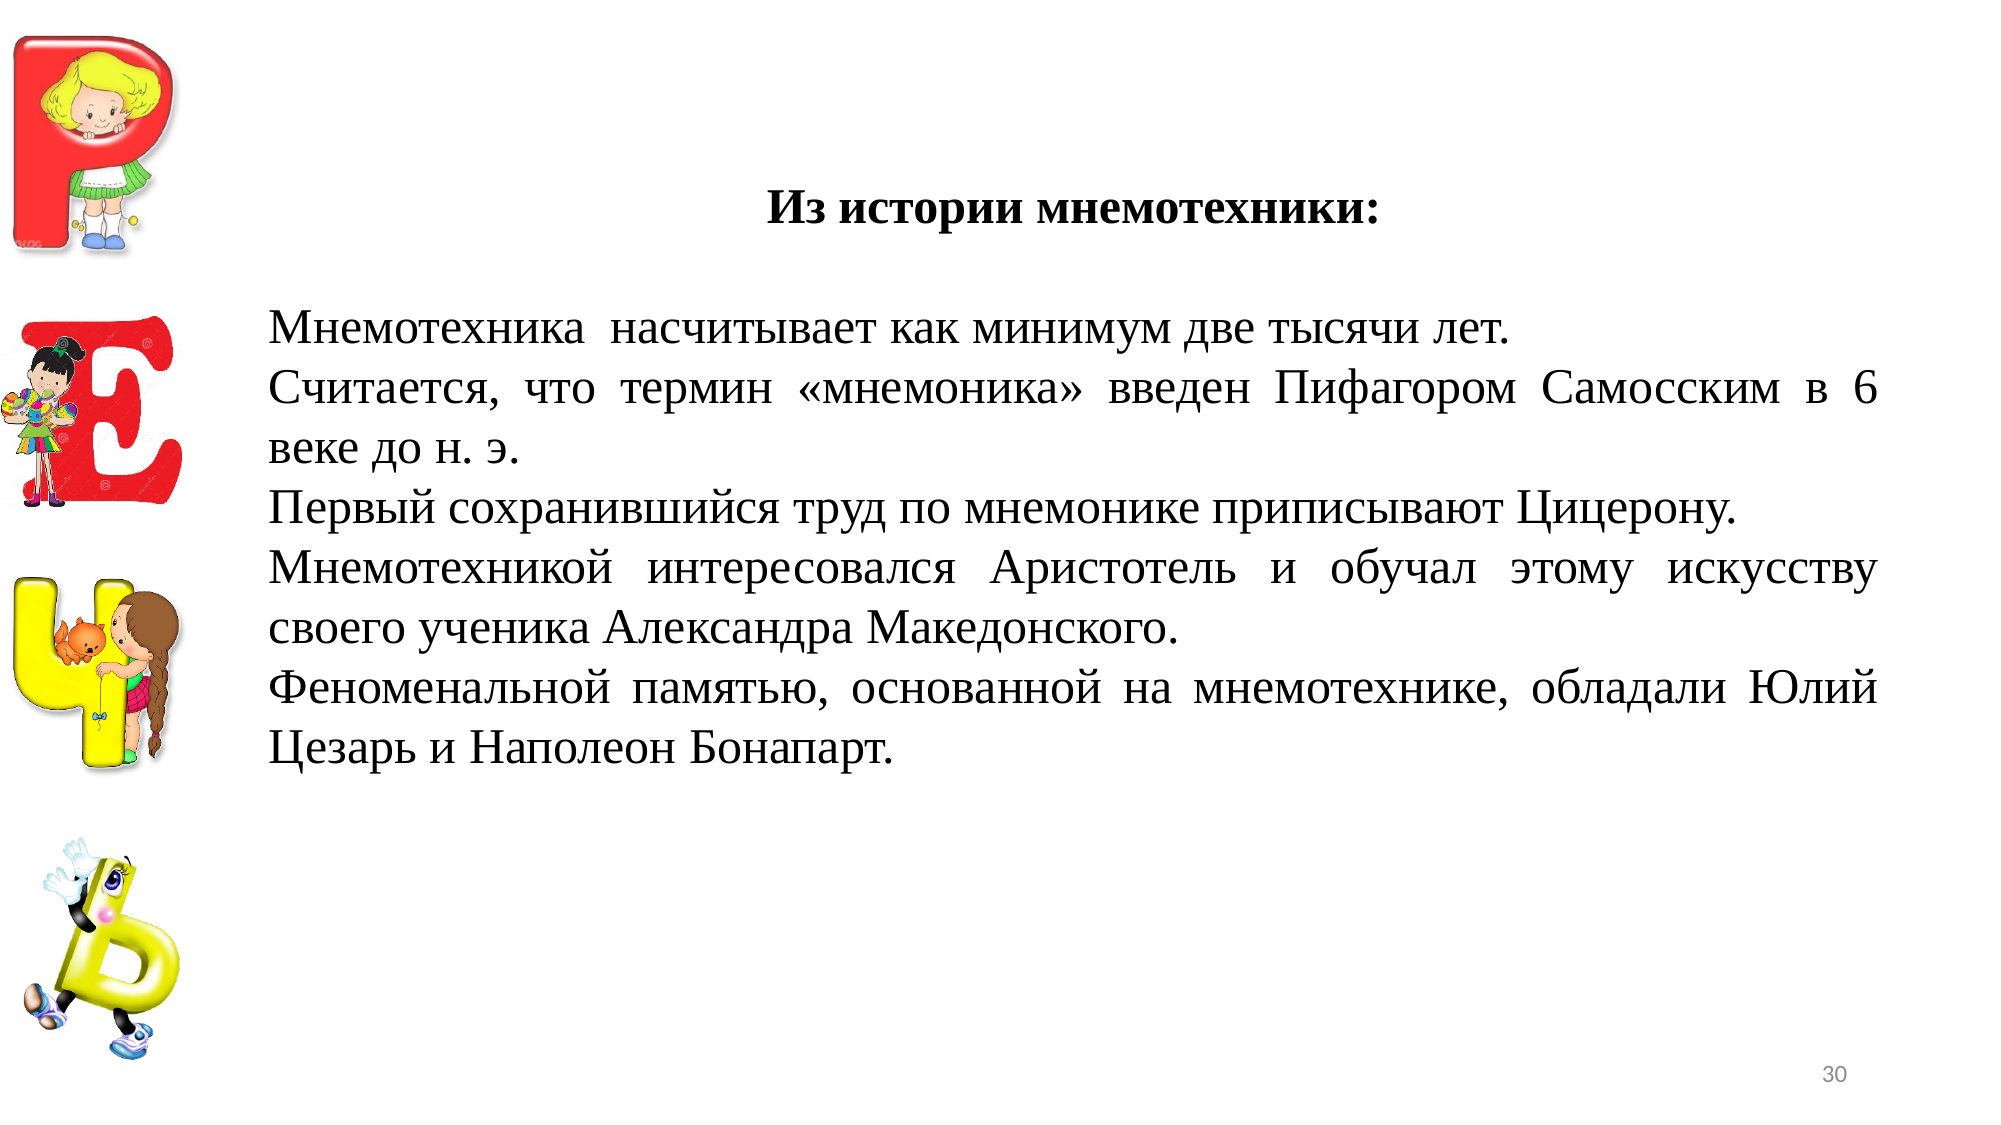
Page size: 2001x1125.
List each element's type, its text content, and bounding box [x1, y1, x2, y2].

picture [0, 832, 190, 1065]
picture [0, 316, 182, 507]
picture [0, 561, 190, 778]
picture [0, 18, 182, 262]
slide_number 30 [1412, 1042, 1863, 1103]
text_box Из истории мнемотехники: Мнемотехника насчитывает как минимум две тысячи лет. Считается, что термин «мнемоника» введен Пифагором Самосским в 6 веке до н. э. Первый сохранившийся труд по мнемонике приписывают Цицерону. Мнемотехникой интересовался Аристотель и обучал этому искусству своего ученика Александра Македонского. Феноменальной памятью, основанной на мнемотехнике, обладали Юлий Цезарь и Наполеон Бонапарт. [254, 166, 1894, 781]
